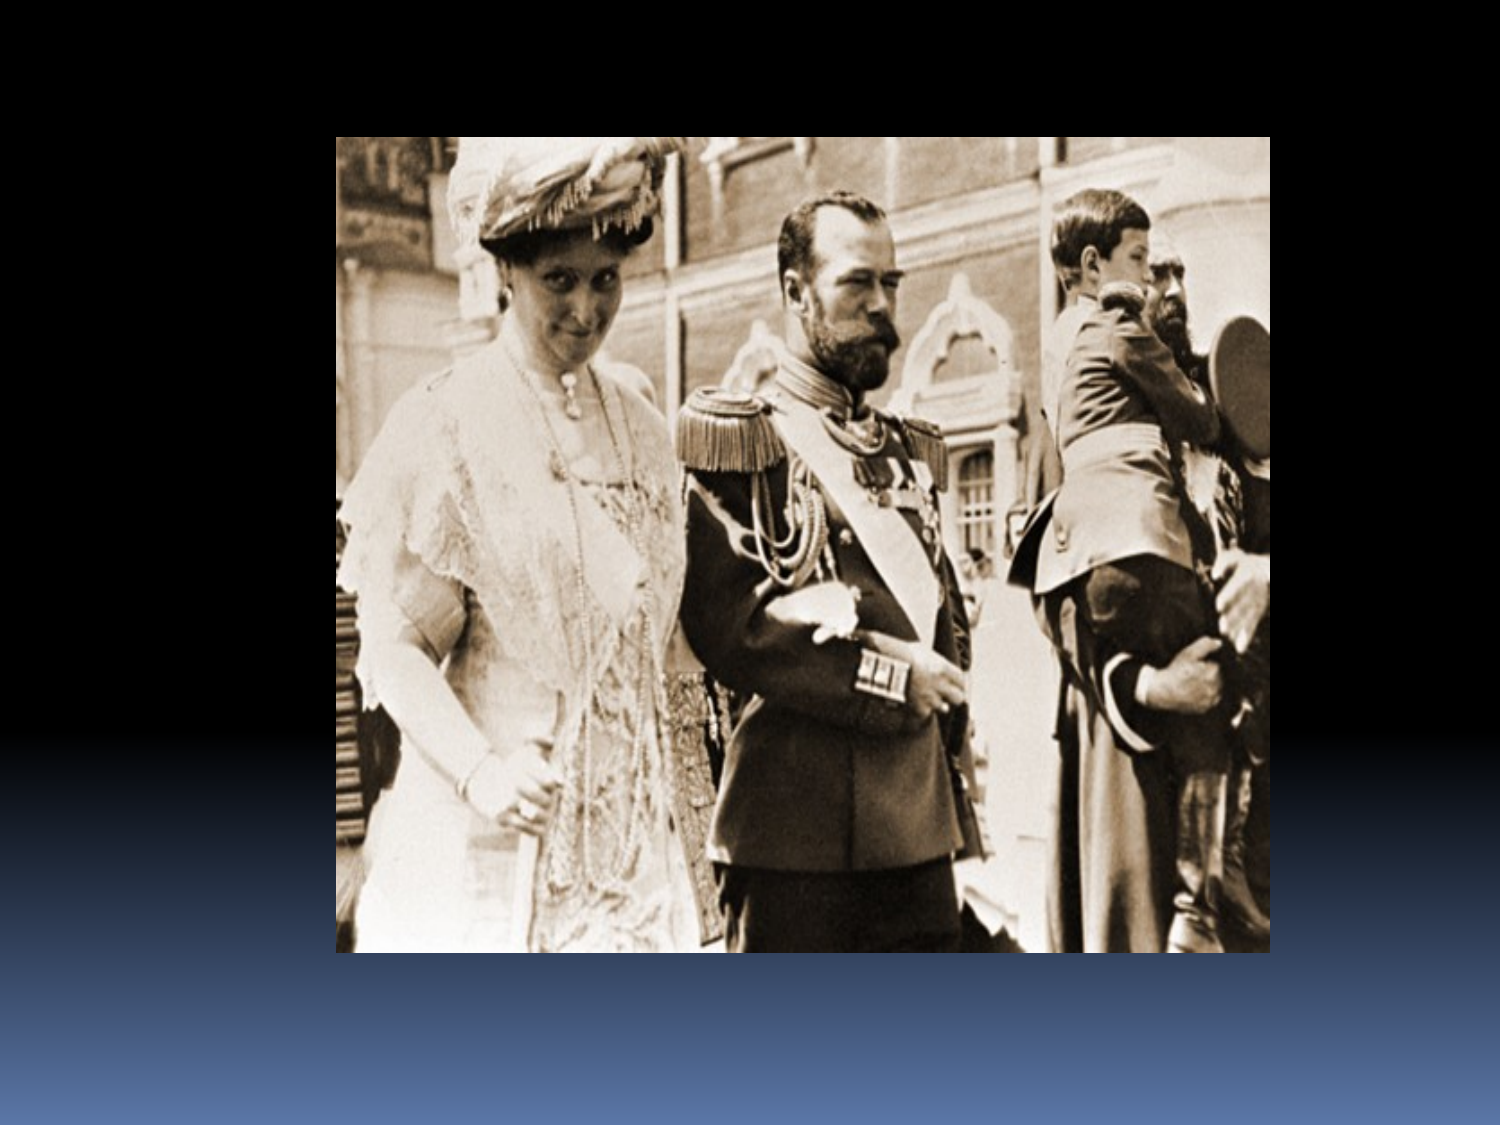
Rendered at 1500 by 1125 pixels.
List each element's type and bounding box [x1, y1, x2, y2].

picture [336, 136, 1271, 953]
